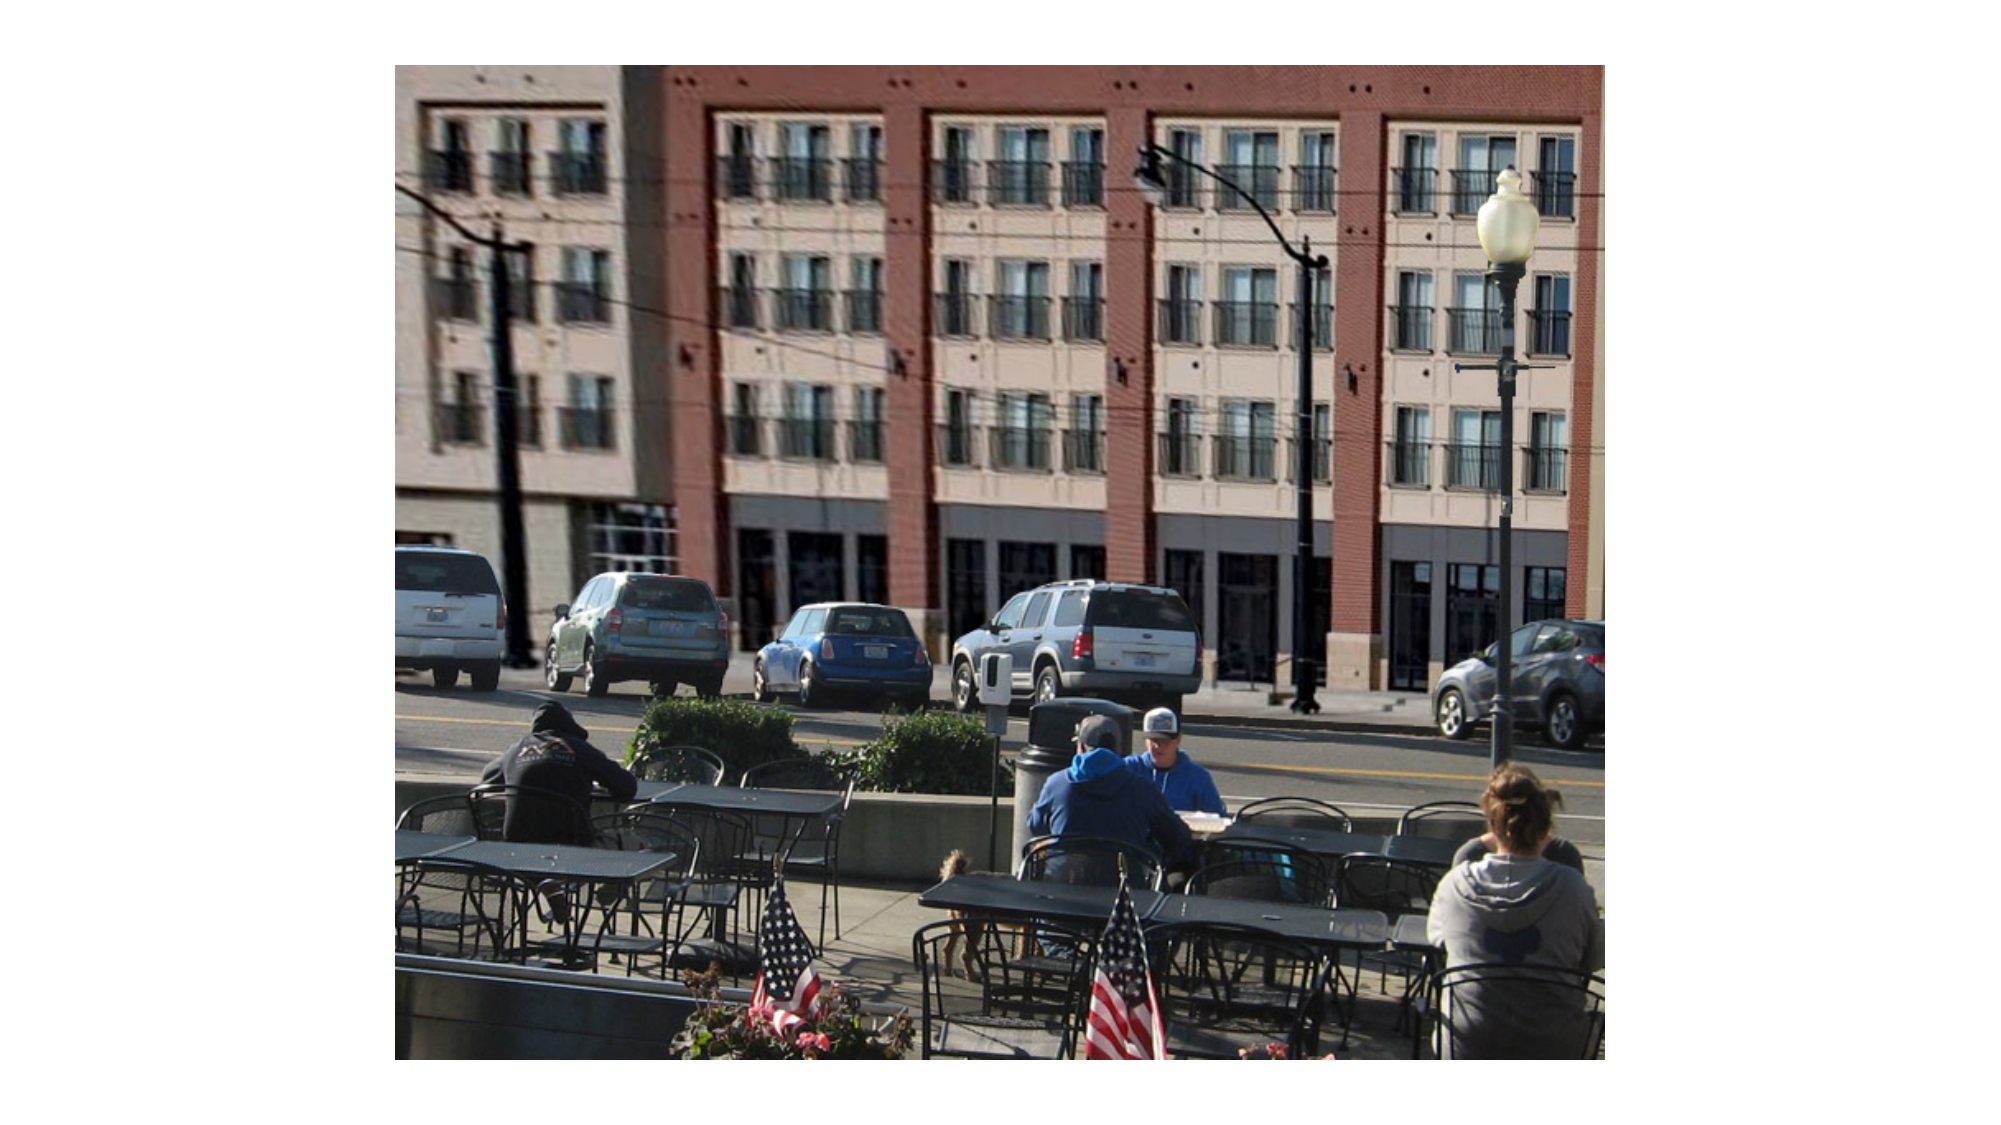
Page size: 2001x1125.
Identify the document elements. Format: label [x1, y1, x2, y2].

list [395, 64, 1605, 1061]
